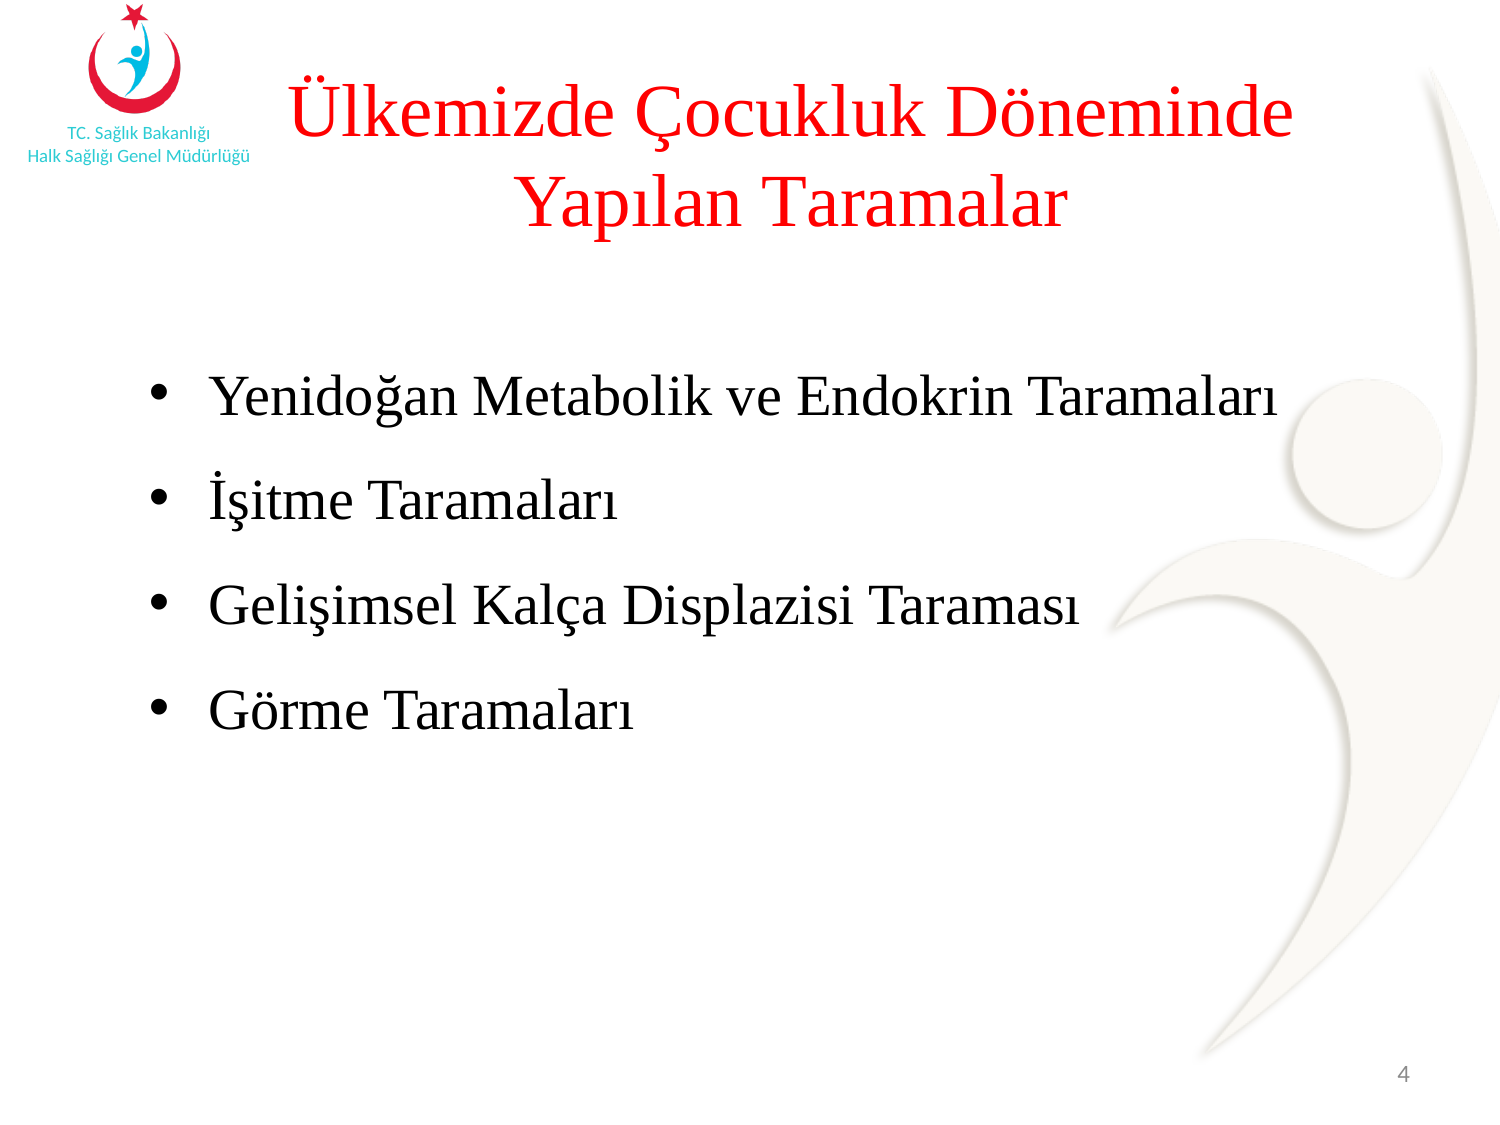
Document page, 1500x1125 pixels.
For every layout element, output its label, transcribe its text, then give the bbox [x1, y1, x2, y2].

slide_number 4 [1074, 1042, 1425, 1103]
picture [76, 0, 196, 125]
title Ülkemizde Çocukluk Döneminde Yapılan Taramalar [206, 54, 1376, 268]
list Yenidoğan Metabolik ve Endokrin Taramaları İşitme Taramaları Gelişimsel Kalça Displazisi Taraması Görme Taramaları [133, 314, 1390, 1125]
